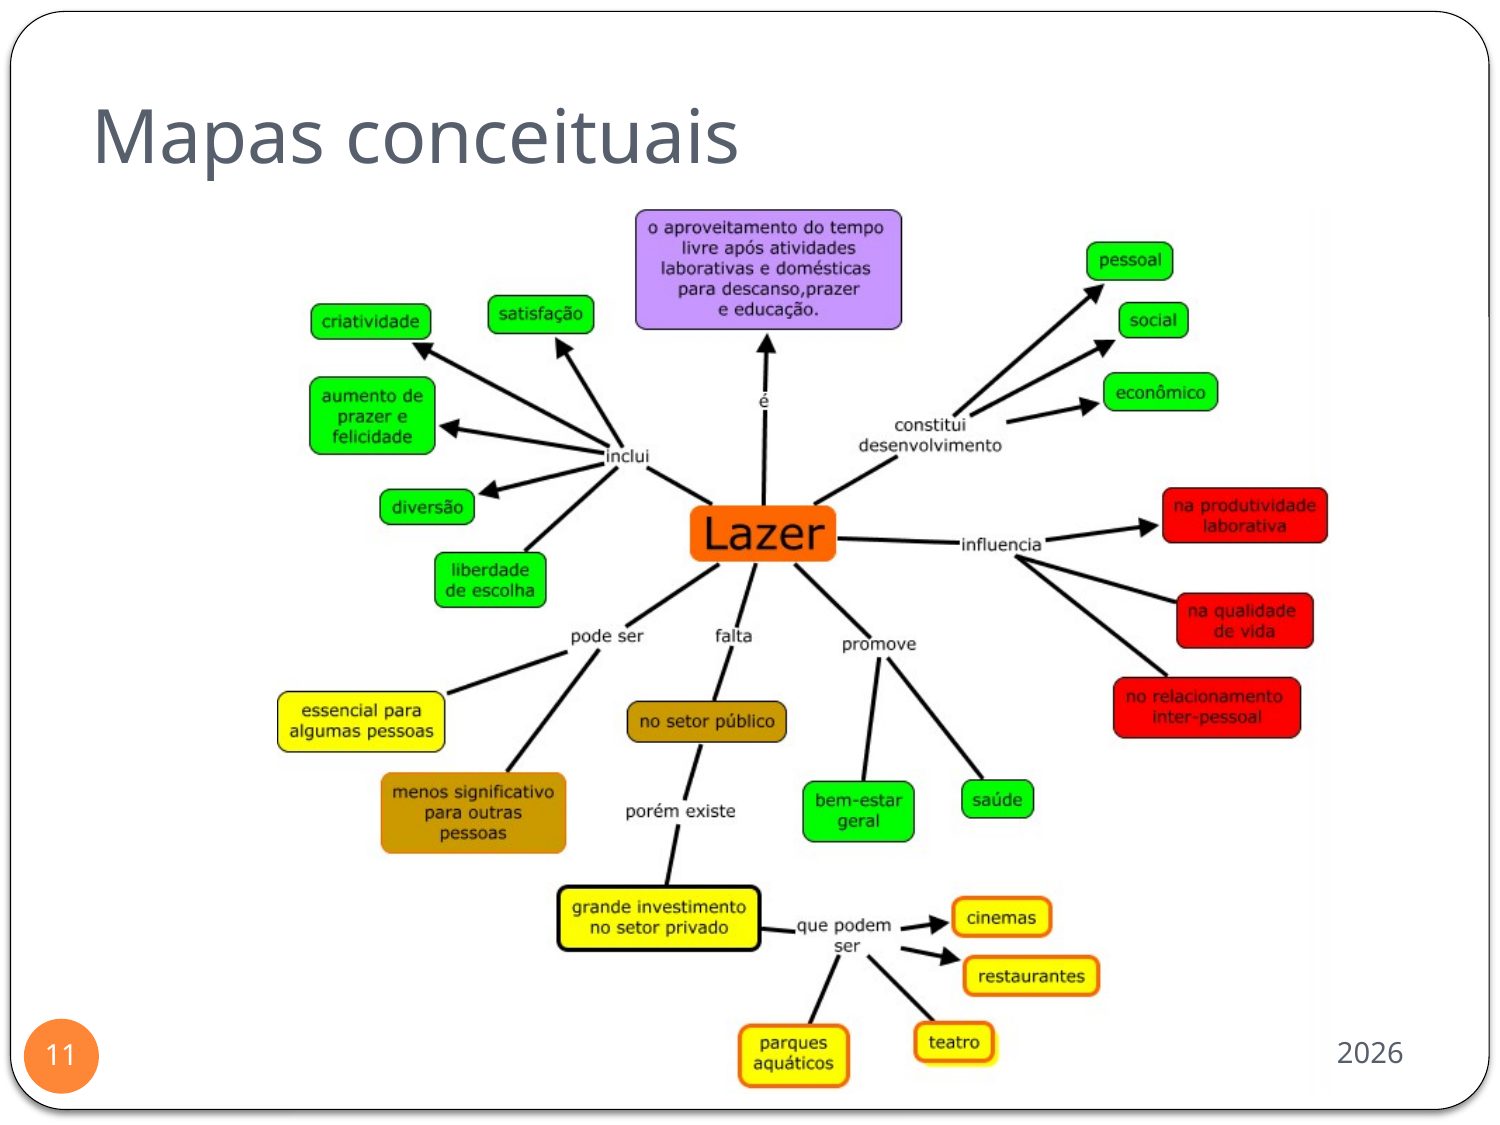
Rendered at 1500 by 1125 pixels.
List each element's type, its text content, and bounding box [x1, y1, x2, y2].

slide_number 11 [23, 1018, 99, 1094]
slide_number out-17 [1336, 1015, 1419, 1094]
picture [277, 207, 1331, 1095]
title Mapas conceituais [76, 42, 1352, 194]
